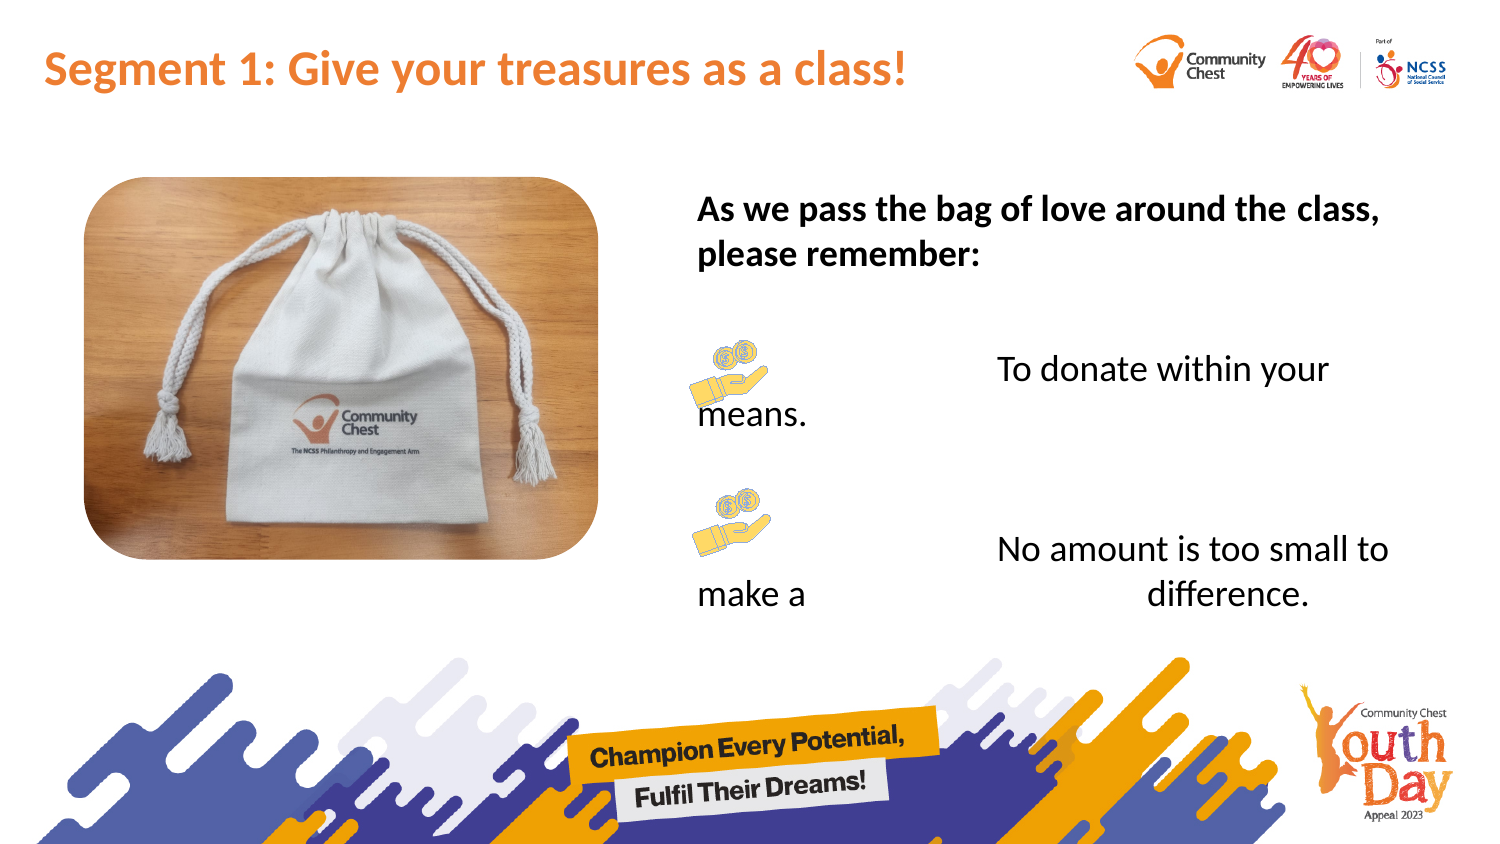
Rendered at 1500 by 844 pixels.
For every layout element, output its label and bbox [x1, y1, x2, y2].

text_box [689, 340, 770, 409]
text_box [691, 488, 773, 557]
picture [0, 0, 1500, 844]
